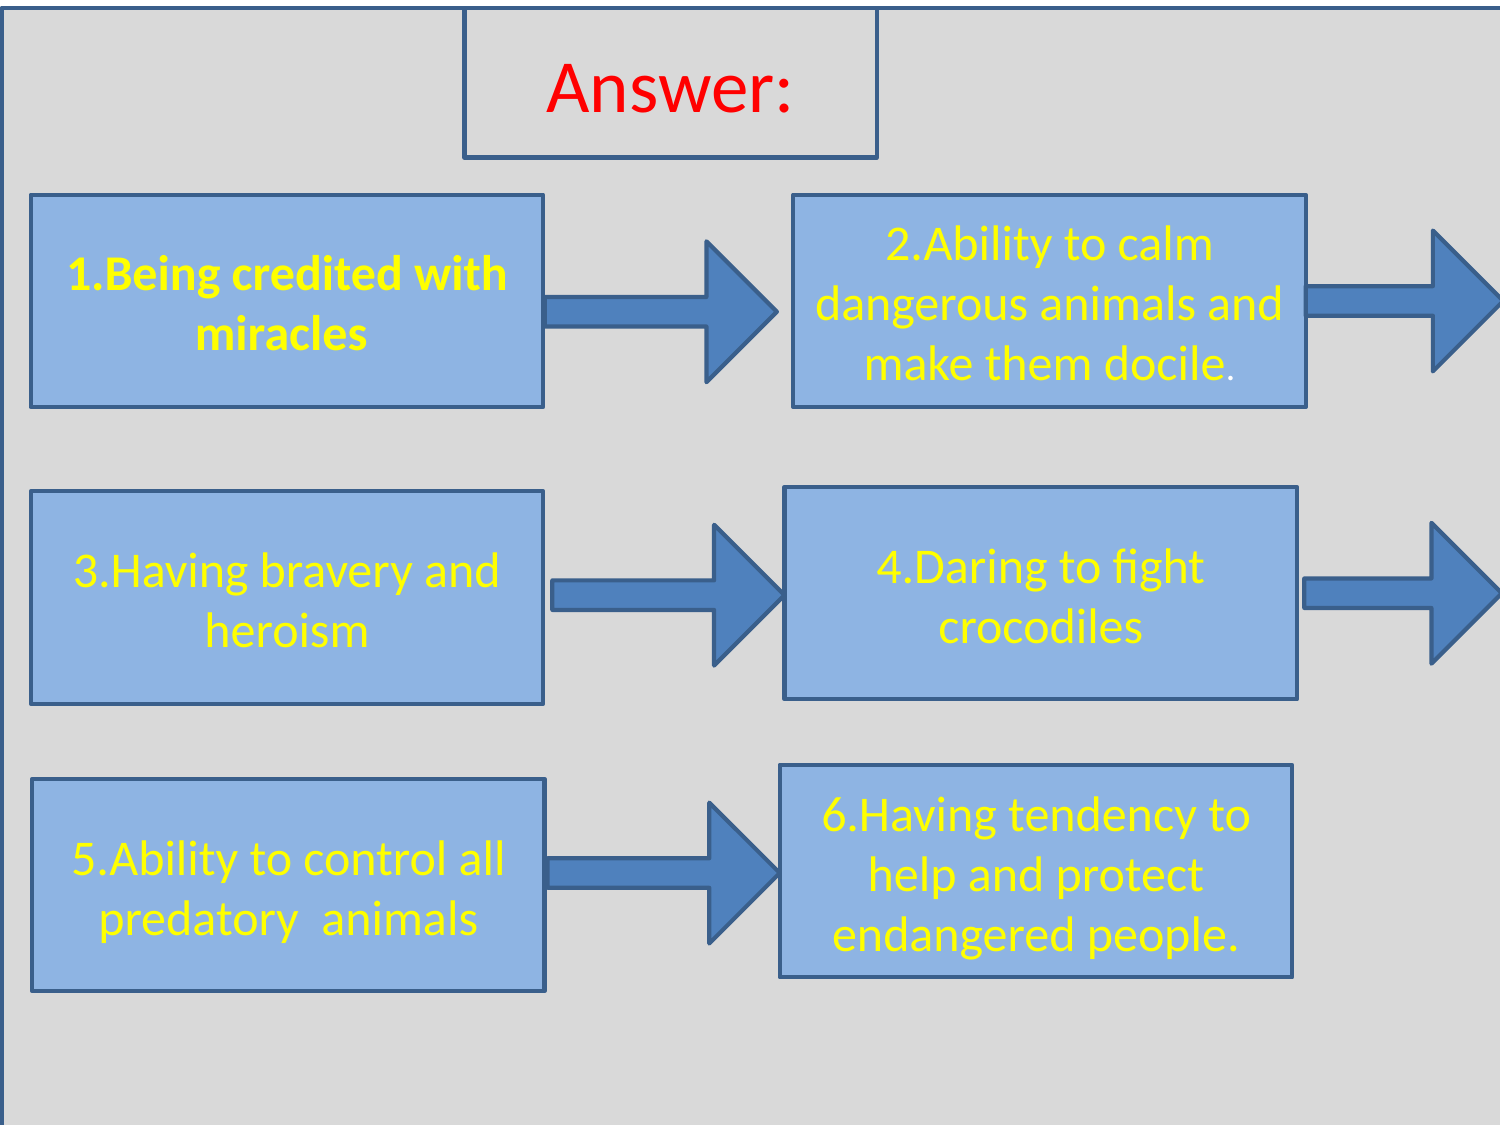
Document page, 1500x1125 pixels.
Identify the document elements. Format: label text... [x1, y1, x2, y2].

text_box 5.Ability to control all predatory animals [30, 777, 547, 993]
text_box [0, 6, 1500, 1125]
text_box [1303, 228, 1500, 374]
text_box [545, 800, 782, 946]
text_box [550, 522, 787, 668]
text_box 4.Daring to fight crocodiles [782, 485, 1299, 701]
text_box [1302, 520, 1500, 666]
text_box 2.Ability to calm dangerous animals and make them docile. [791, 193, 1308, 409]
text_box Answer: [462, 6, 879, 160]
text_box 3.Having bravery and heroism [29, 489, 545, 706]
text_box 6.Having tendency to help and protect endangered people. [778, 763, 1294, 979]
text_box [542, 239, 779, 385]
text_box 1.Being credited with miracles [29, 193, 545, 409]
